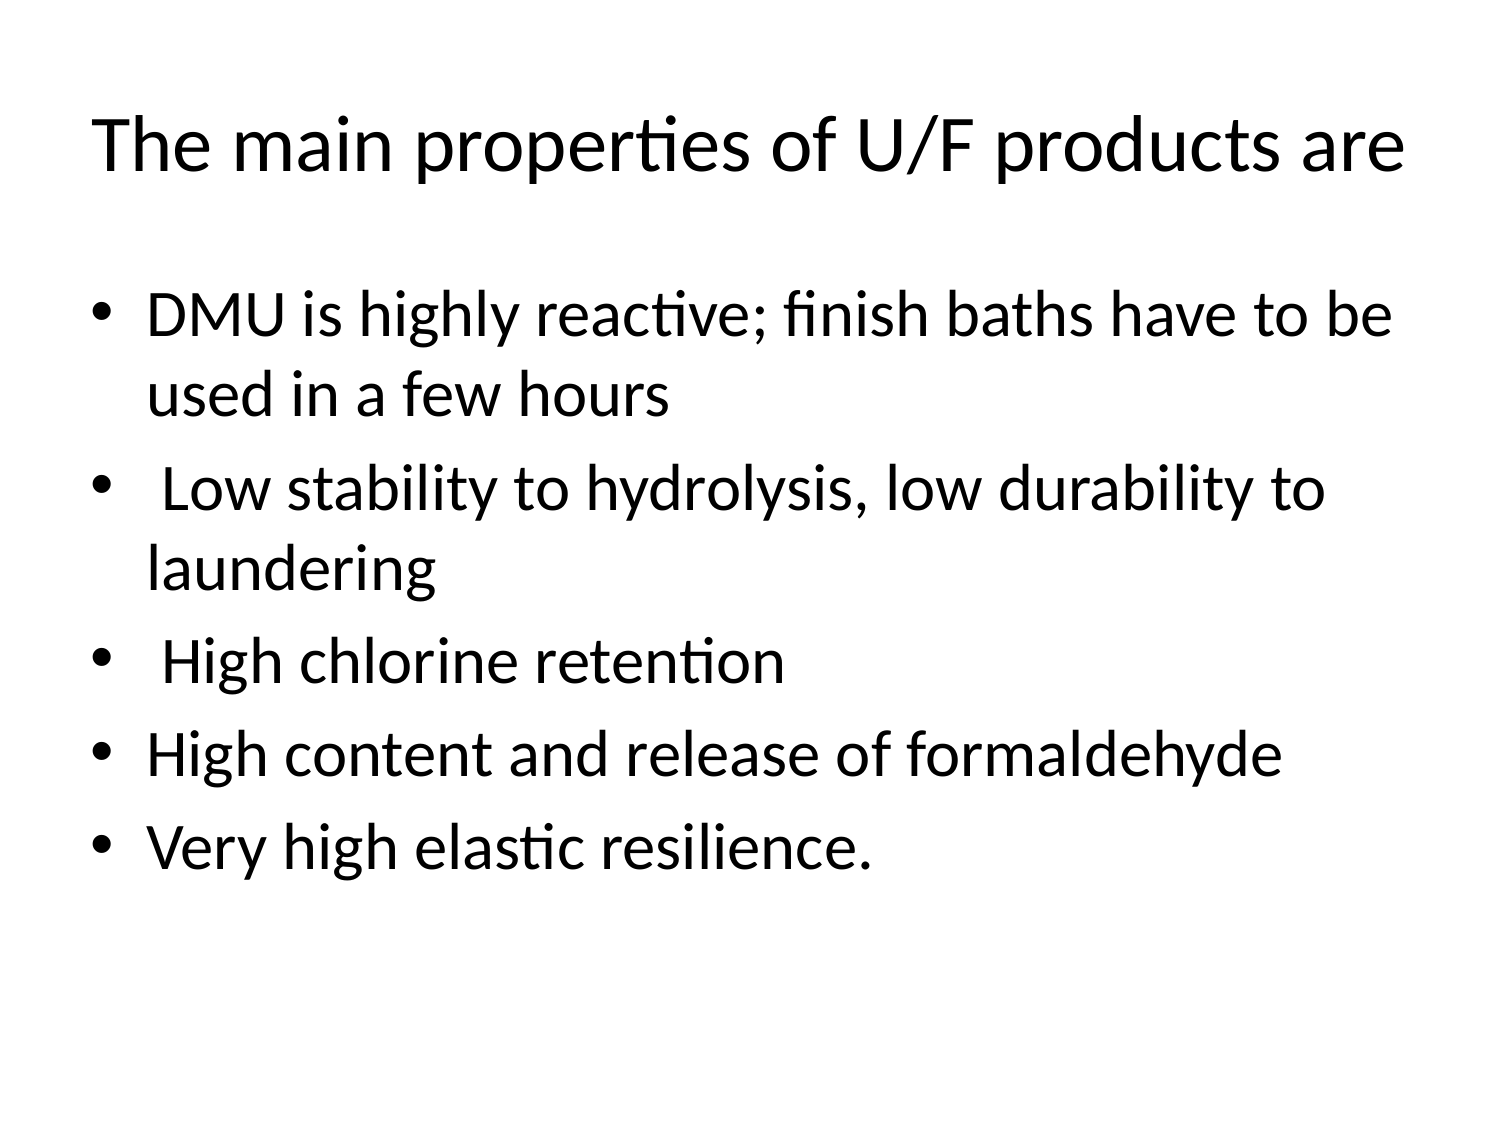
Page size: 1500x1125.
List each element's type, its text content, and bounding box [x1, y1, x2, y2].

title The main properties of U/F products are [75, 45, 1425, 233]
list DMU is highly reactive; finish baths have to be used in a few hours Low stability to hydrolysis, low durability to laundering High chlorine retention High content and release of formaldehyde Very high elastic resilience. [75, 262, 1425, 1005]
